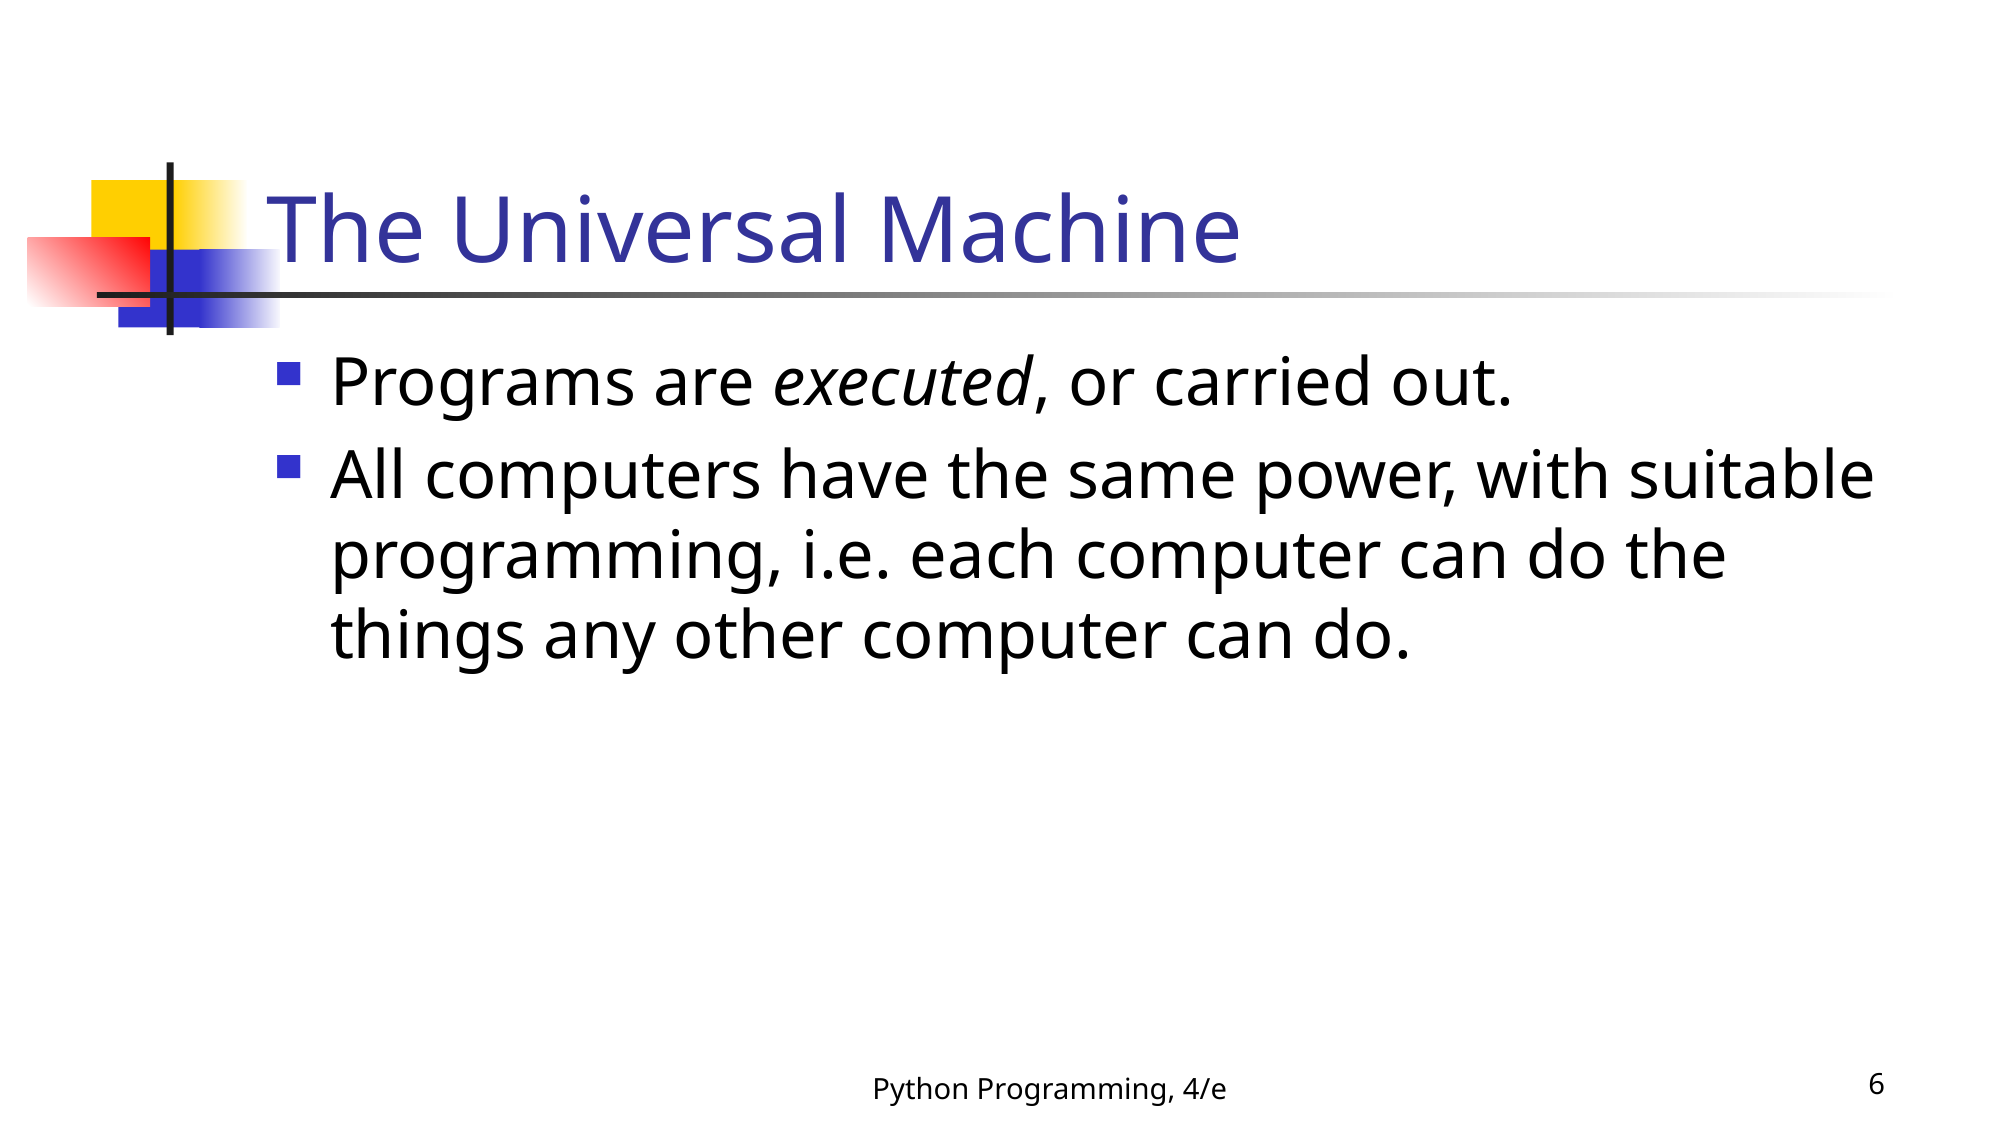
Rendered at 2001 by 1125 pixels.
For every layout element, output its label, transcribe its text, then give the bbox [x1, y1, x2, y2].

title The Universal Machine [251, 101, 1957, 289]
footer Python Programming, 4/e [733, 1037, 1367, 1113]
slide_number 6 [1483, 1037, 1901, 1113]
list Programs are executed, or carried out. All computers have the same power, with suitable programming, i.e. each computer can do the things any other computer can do. [258, 331, 1959, 1006]
